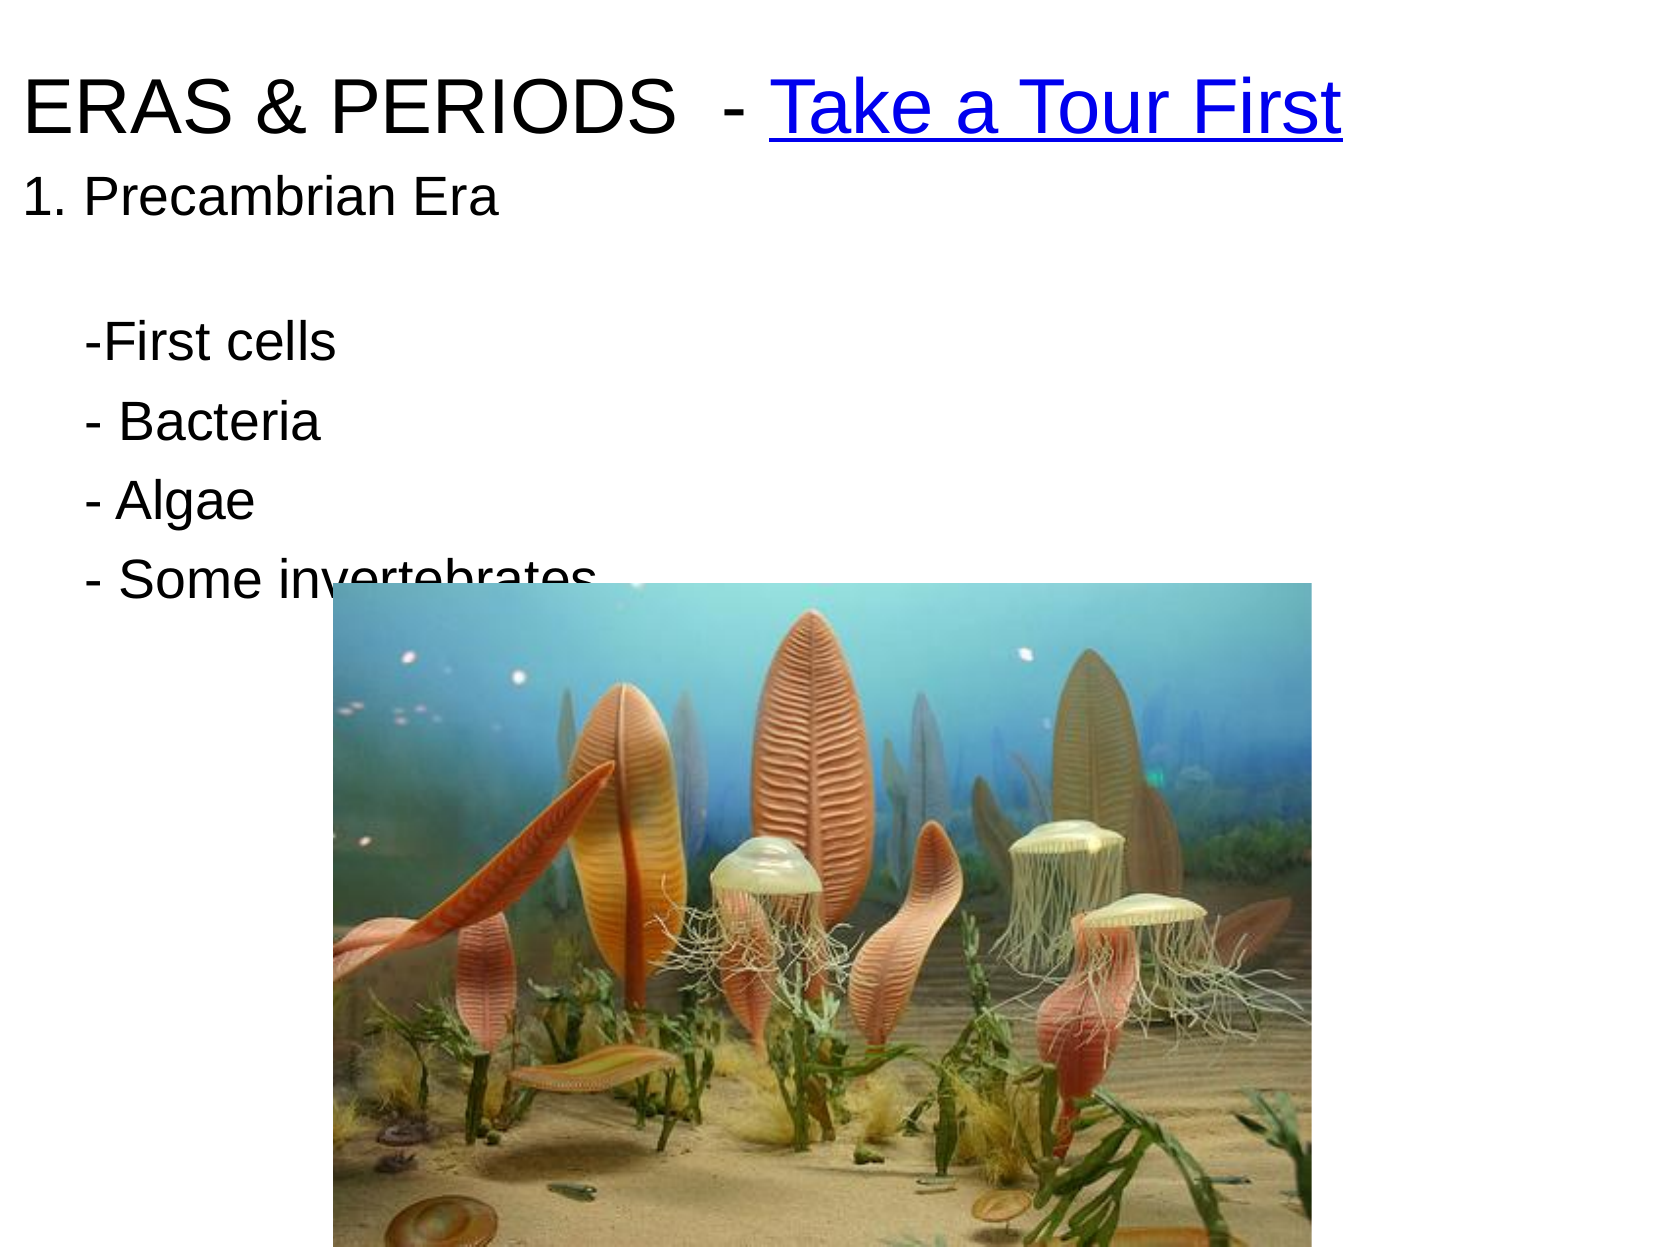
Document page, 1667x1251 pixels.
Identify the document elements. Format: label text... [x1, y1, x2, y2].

text_box [333, 583, 1312, 1247]
title ERAS & PERIODS - Take a Tour First [16, 33, 1555, 154]
text_box 1. Precambrian Era -First cells - Bacteria - Algae - Some invertebrates [15, 140, 1005, 549]
